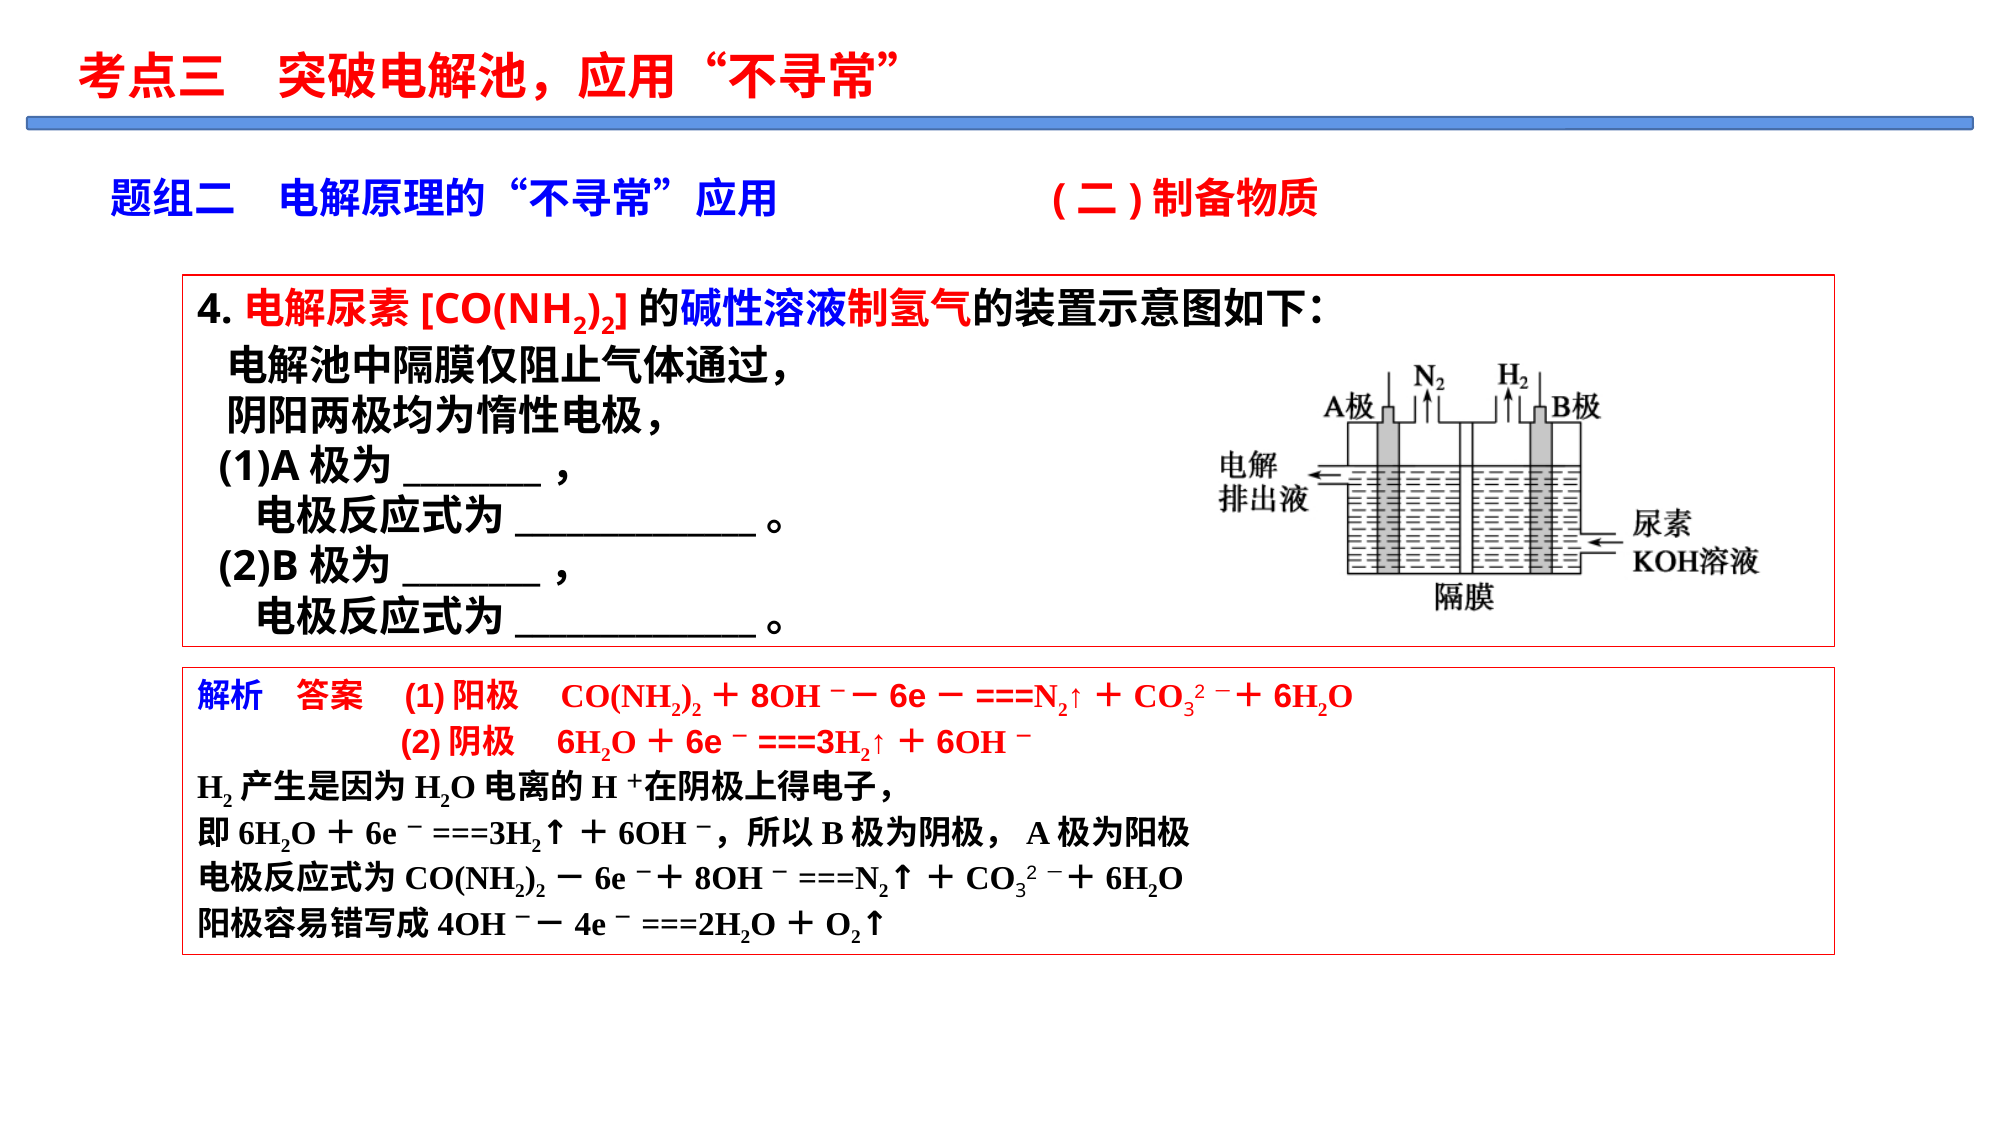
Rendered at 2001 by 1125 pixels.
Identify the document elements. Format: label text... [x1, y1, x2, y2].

text_box 解析 答案 (1)阳极 CO(NH2)2＋8OH－－6e－===N2↑＋CO32－＋6H2O (2)阴极 6H2O＋6e－===3H2↑＋6OH－ H2产生是因为H2O电离的H＋在阴极上得电子， 即6H2O＋6e－===3H2↑＋6OH－，所以B极为阴极，A极为阳极 电极反应式为CO(NH2)2－6e－＋8OH－===N2↑＋CO32－＋6H2O 阳极容易错写成4OH－－4e－===2H2O＋O2↑ [182, 667, 1835, 955]
text_box 题组二 电解原理的“不寻常”应用 [96, 163, 1208, 229]
text_box [25, 115, 1975, 131]
text_box 考点三 突破电解池，应用“不寻常” [62, 36, 943, 112]
text_box 4.电解尿素[CO(NH2)2]的碱性溶液制氢气的装置示意图如下： 电解池中隔膜仅阻止气体通过， 阴阳两极均为惰性电极， (1)A极为________， 电极反应式为______________。 (2)B极为________， 电极反应式为______________。 [182, 274, 1835, 647]
picture [1209, 350, 1764, 618]
text_box (二)制备物质 [1208, 164, 1335, 229]
